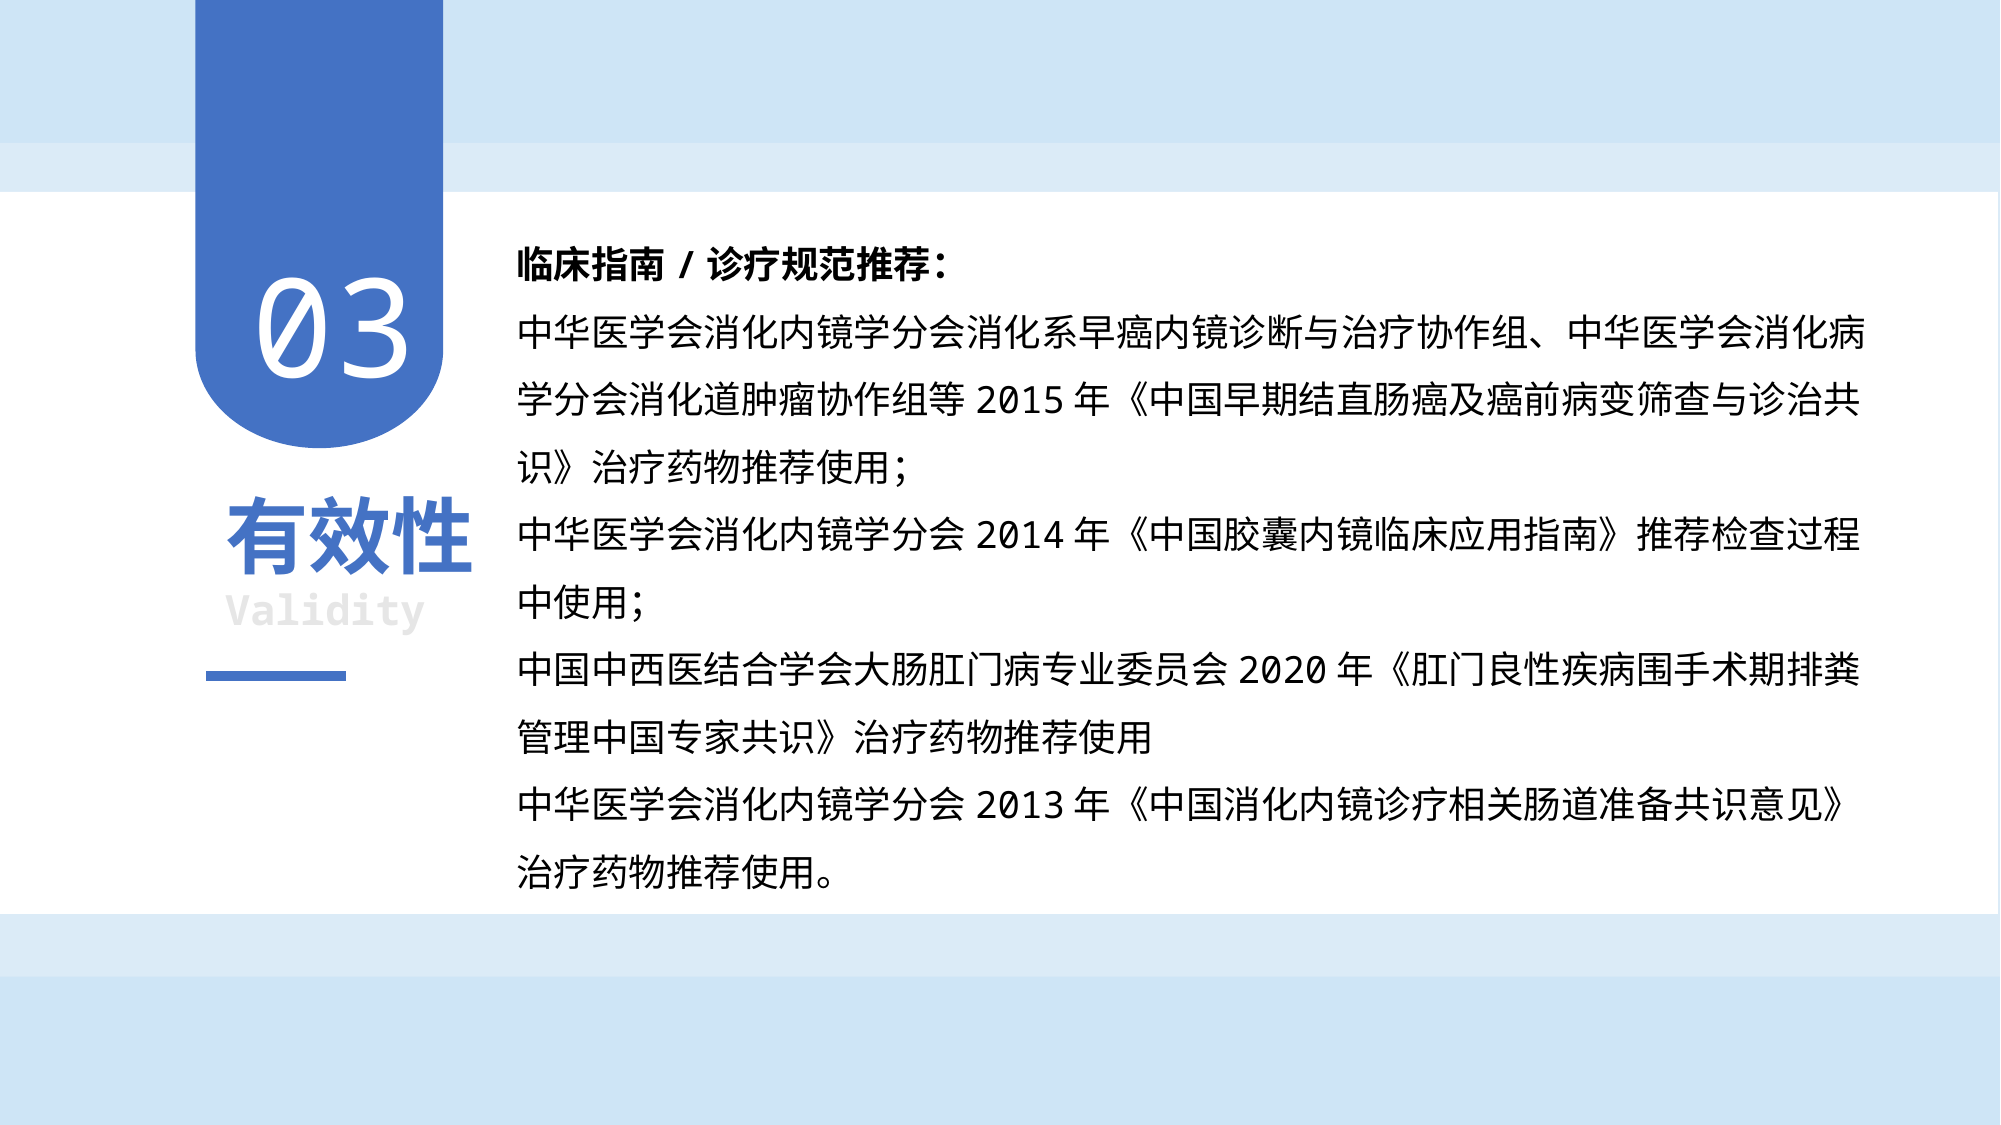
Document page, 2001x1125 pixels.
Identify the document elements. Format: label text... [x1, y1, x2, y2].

text_box 03 [237, 232, 450, 412]
text_box 有效性 Validity [210, 476, 501, 642]
text_box 临床指南/诊疗规范推荐： 中华医学会消化内镜学分会消化系早癌内镜诊断与治疗协作组、中华医学会消化病学分会消化道肿瘤协作组等2015年《中国早期结直肠癌及癌前病变筛查与诊治共识》治疗药物推荐使用； 中华医学会消化内镜学分会2014年《中国胶囊内镜临床应用指南》推荐检查过程中使用； 中国中西医结合学会大肠肛门病专业委员会2020年《肛门良性疾病围手术期排粪管理中国专家共识》治疗药物推荐使用 中华医学会消化内镜学分会2013年《中国消化内镜诊疗相关肠道准备共识意见》治疗药物推荐使用。 [501, 211, 1913, 902]
